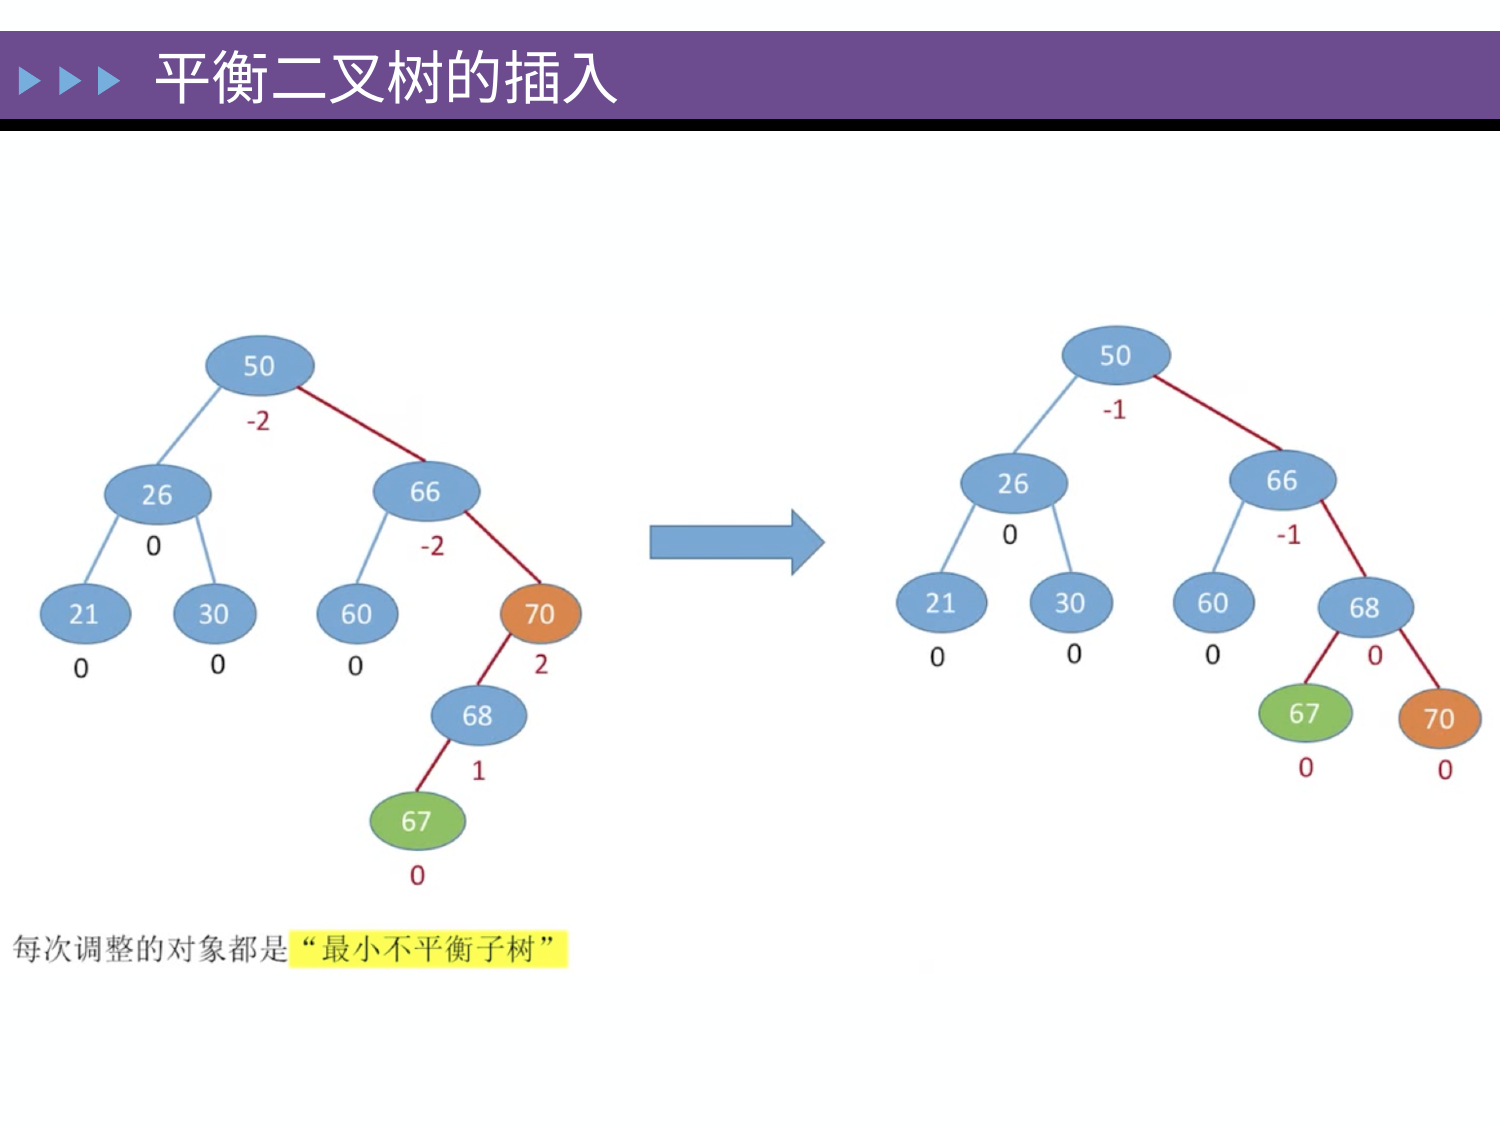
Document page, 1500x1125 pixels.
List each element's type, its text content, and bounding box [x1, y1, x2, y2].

picture [0, 314, 1500, 974]
title 平衡二叉树的插入 [138, 38, 1189, 114]
